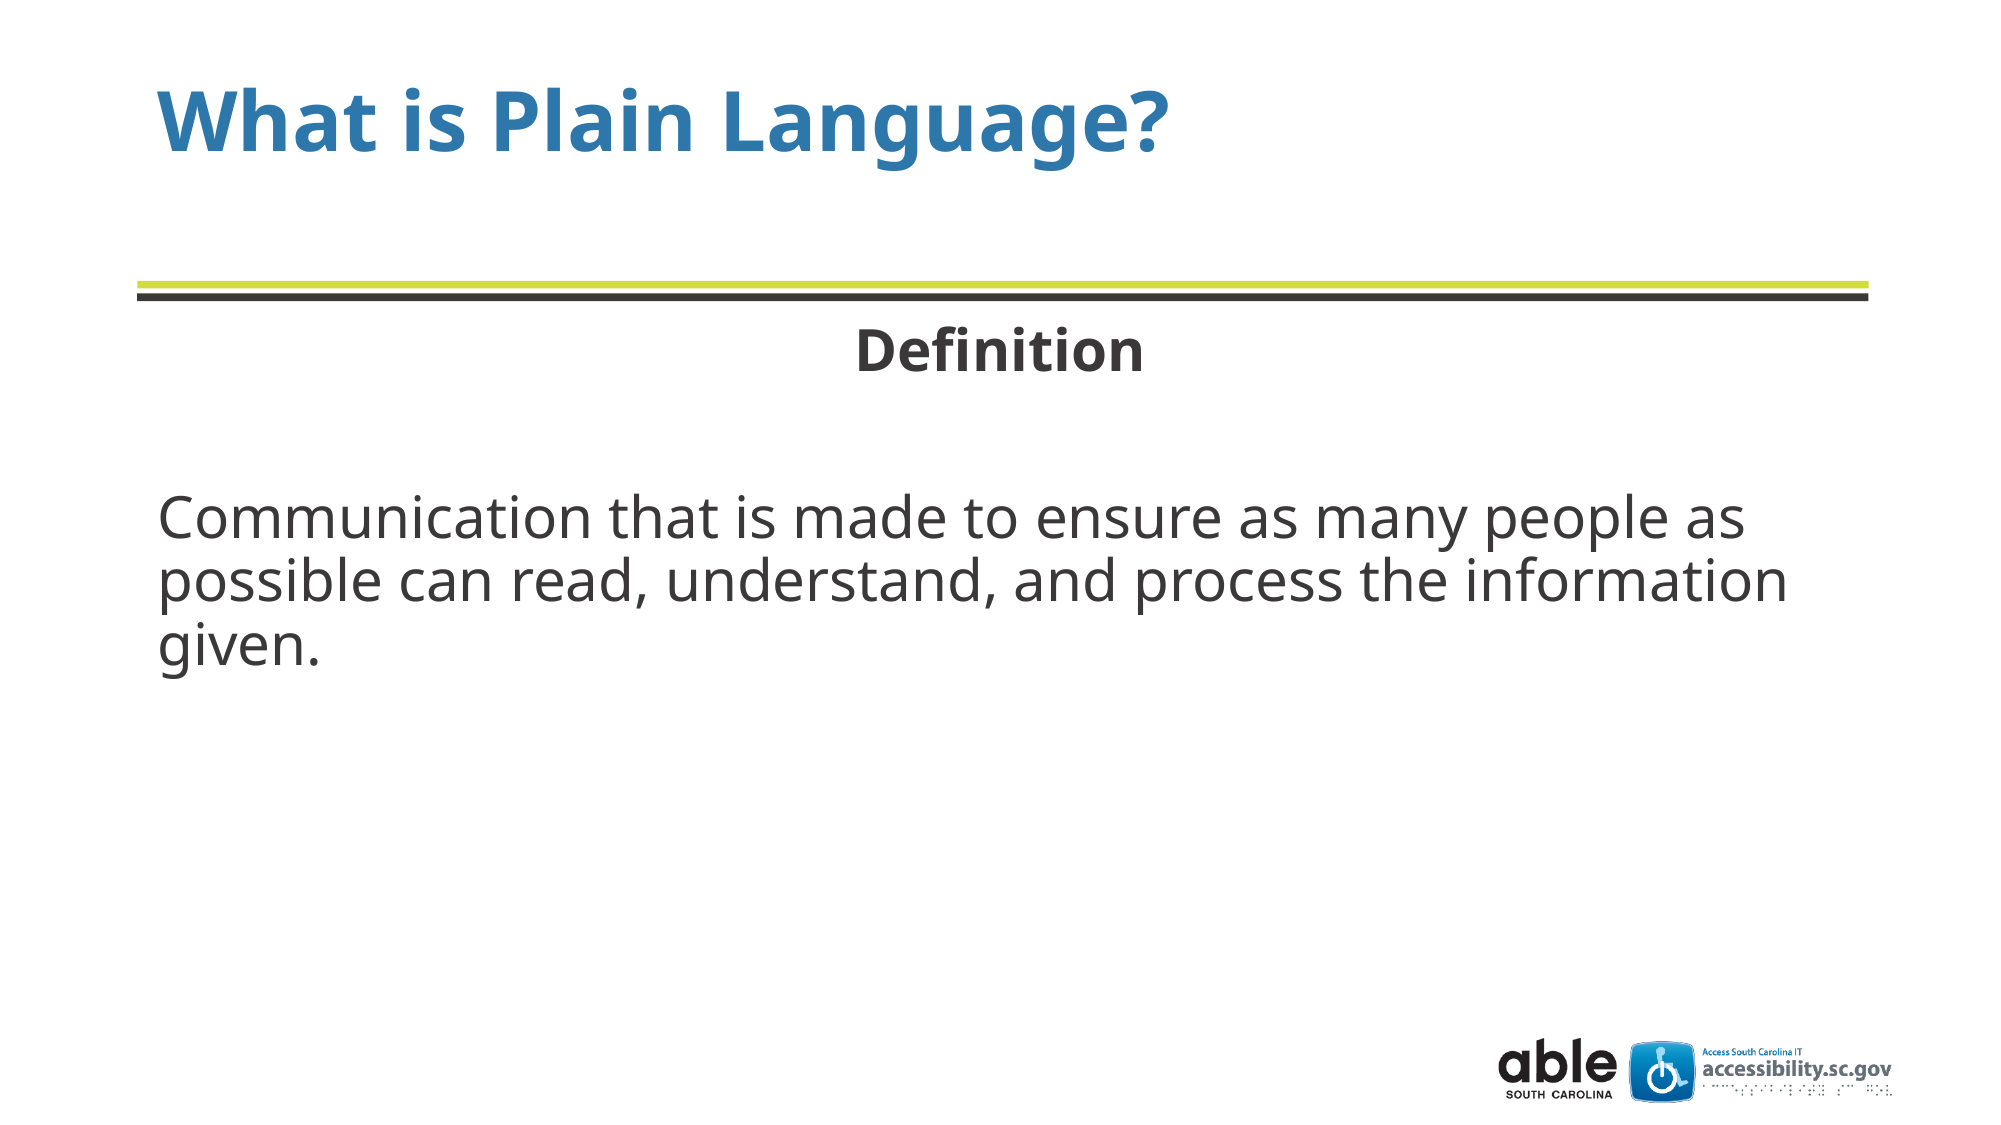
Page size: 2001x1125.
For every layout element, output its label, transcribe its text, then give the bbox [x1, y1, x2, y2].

picture [1498, 1031, 1908, 1107]
title What is Plain Language? [137, 59, 1863, 278]
list Definition Communication that is made to ensure as many people as possible can read, understand, and process the information given. [137, 301, 1863, 937]
